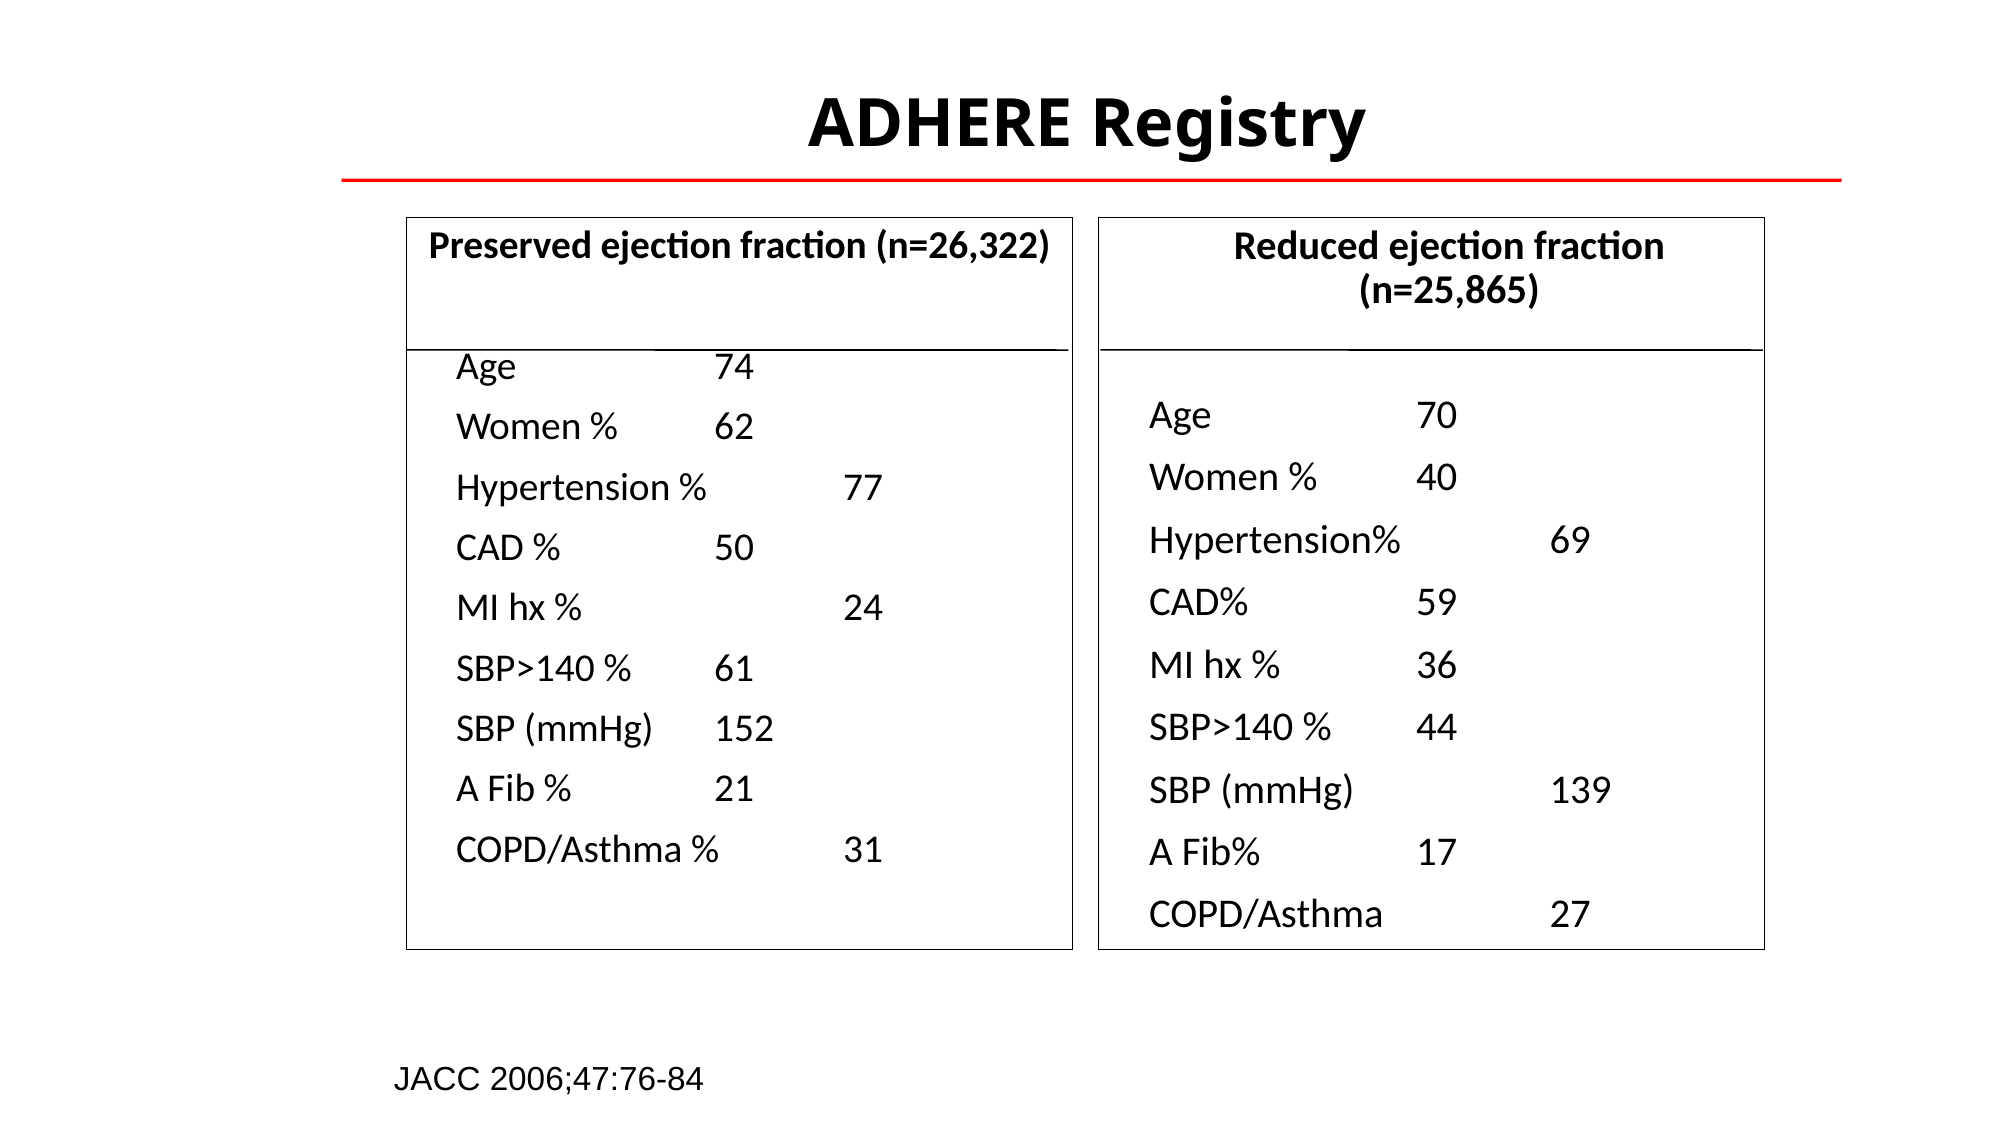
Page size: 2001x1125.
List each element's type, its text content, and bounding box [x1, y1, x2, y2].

text_box ADHERE Registry [378, 181, 1797, 190]
text_box ADHERE Registry [378, 59, 1797, 180]
text_box Reduced ejection fraction (n=25,865) Age 70 Women % 40 Hypertension% 69 CAD% 59 MI hx % 36 SBP>140 % 44 SBP (mmHg) 139 A Fib% 17 COPD/Asthma 27 [1098, 217, 1765, 950]
text_box Preserved ejection fraction (n=26,322) Age 74 Women % 62 Hypertension % 77 CAD % 50 MI hx % 24 SBP>140 % 61 SBP (mmHg) 152 A Fib % 21 COPD/Asthma % 31 [406, 217, 1073, 950]
text_box JACC 2006;47:76-84 [378, 1049, 979, 1105]
